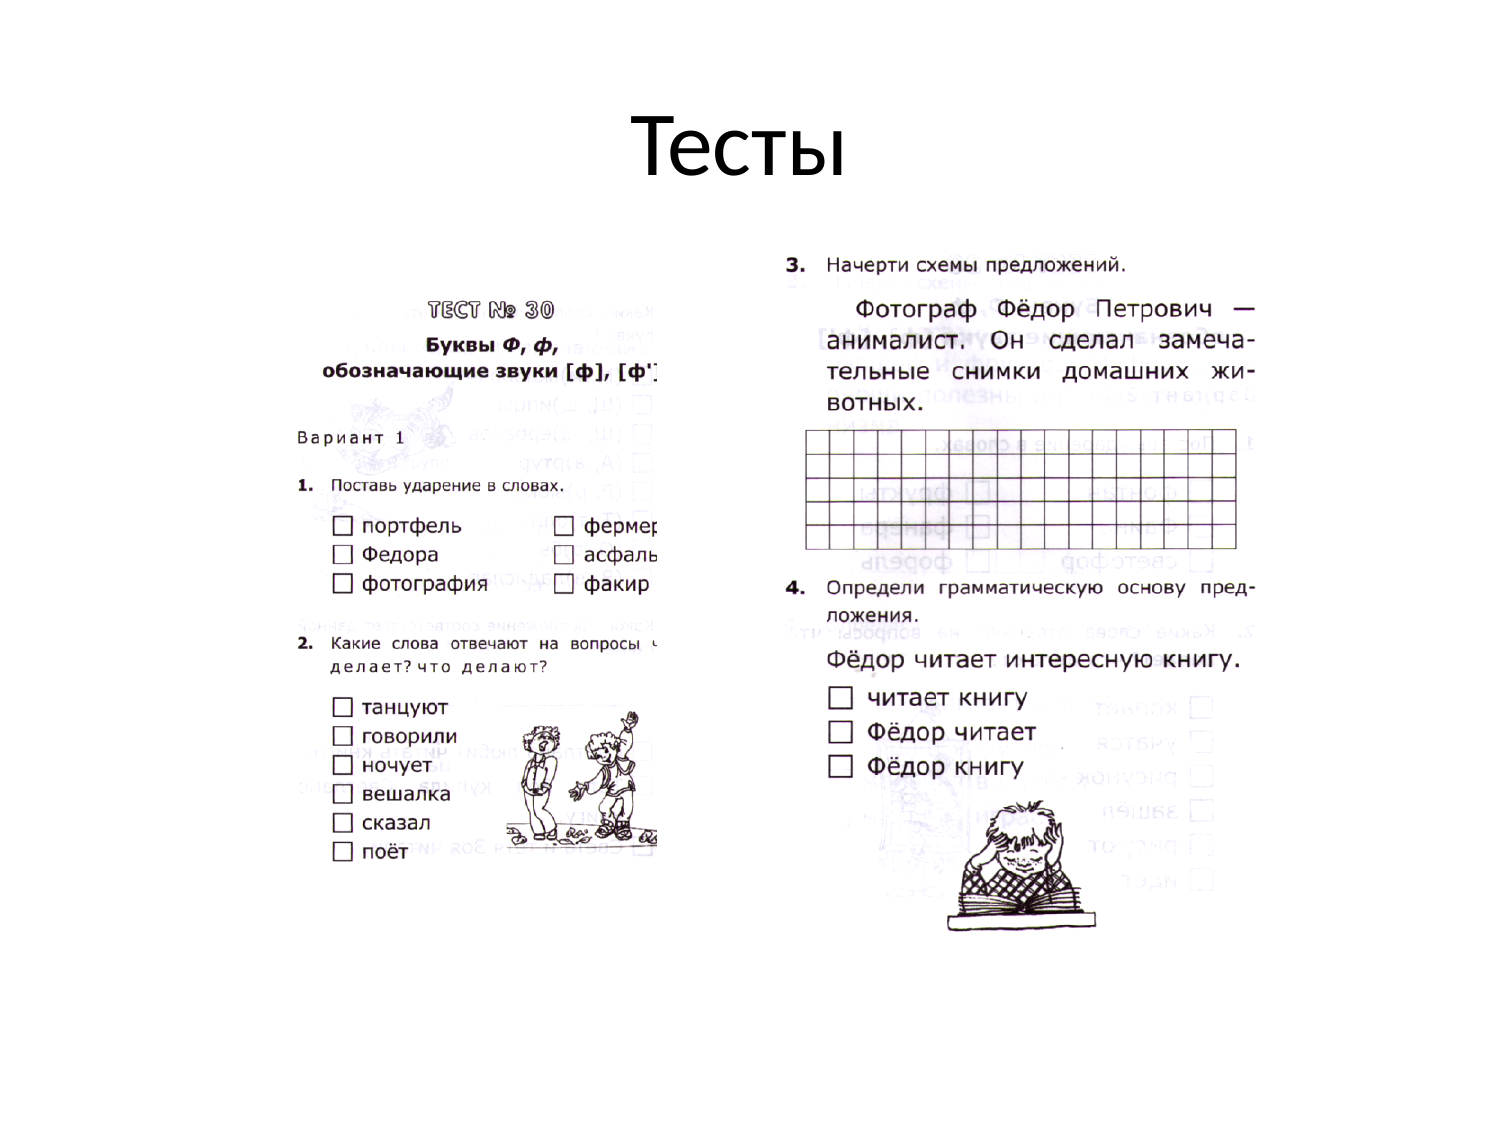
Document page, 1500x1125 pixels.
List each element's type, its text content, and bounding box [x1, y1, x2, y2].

picture [773, 245, 1260, 941]
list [280, 292, 658, 882]
title Тесты [75, 45, 1425, 233]
